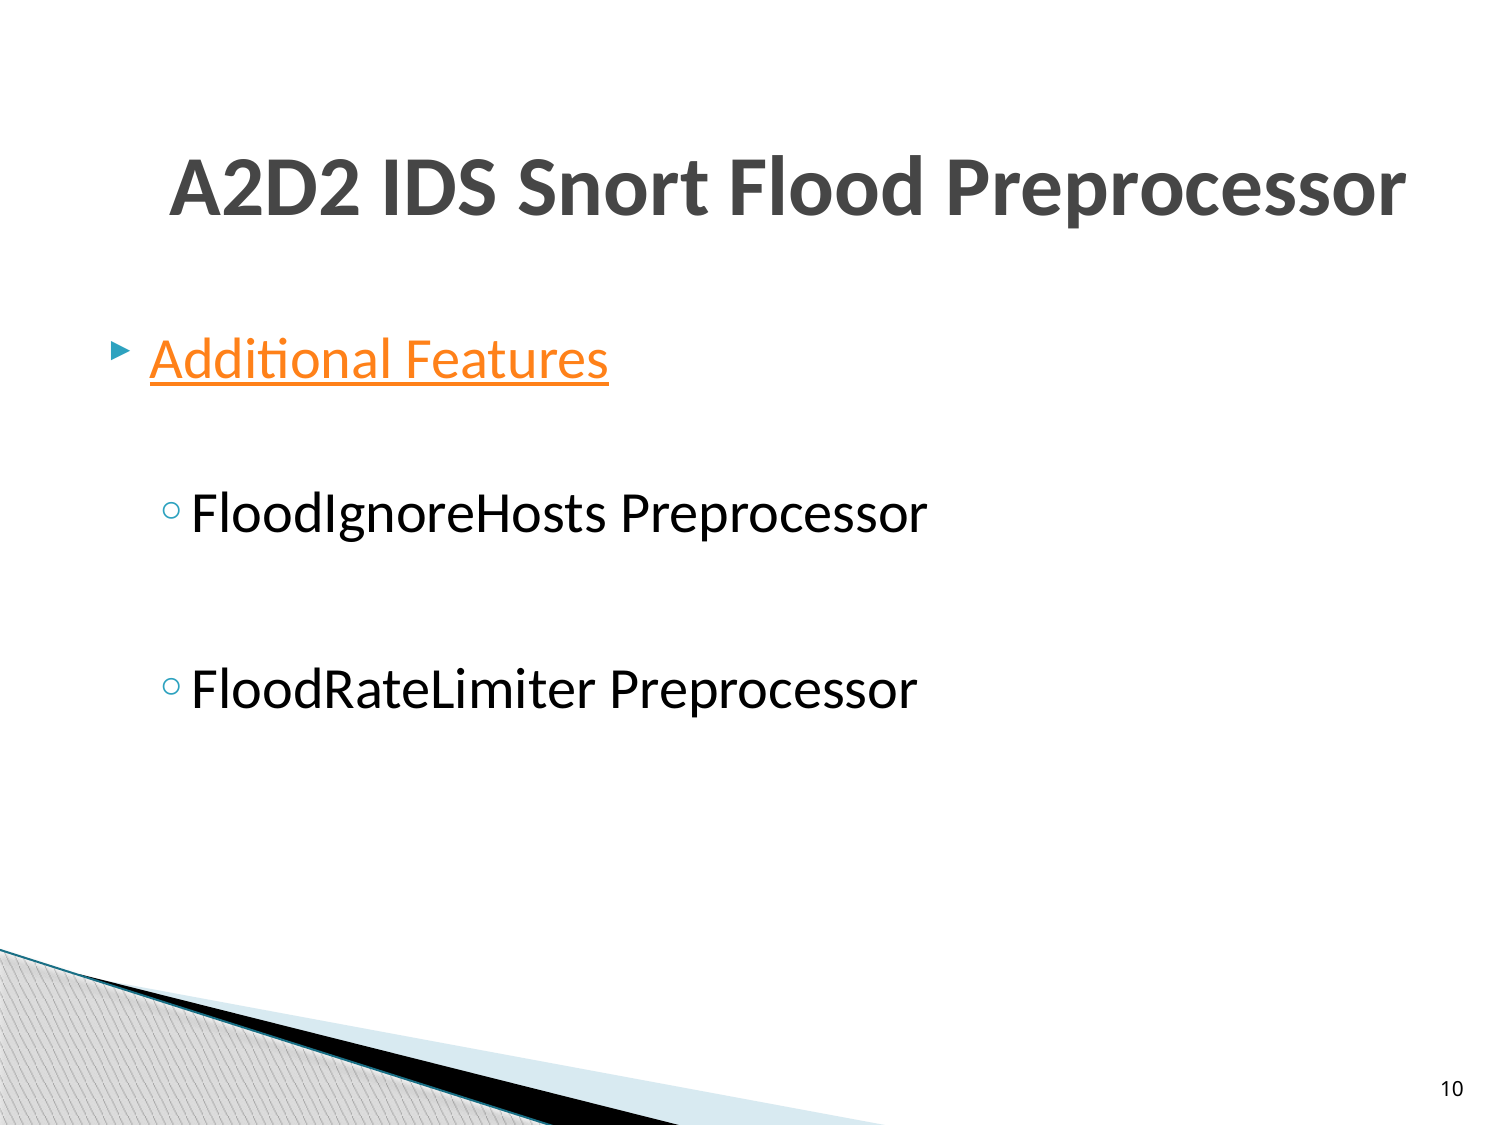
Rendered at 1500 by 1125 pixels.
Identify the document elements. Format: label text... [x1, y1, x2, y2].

title A2D2 IDS Snort Flood Preprocessor [112, 62, 1468, 300]
list Additional Features FloodIgnoreHosts Preprocessor FloodRateLimiter Preprocessor [75, 312, 1425, 1055]
slide_number 10 [1418, 1051, 1479, 1112]
